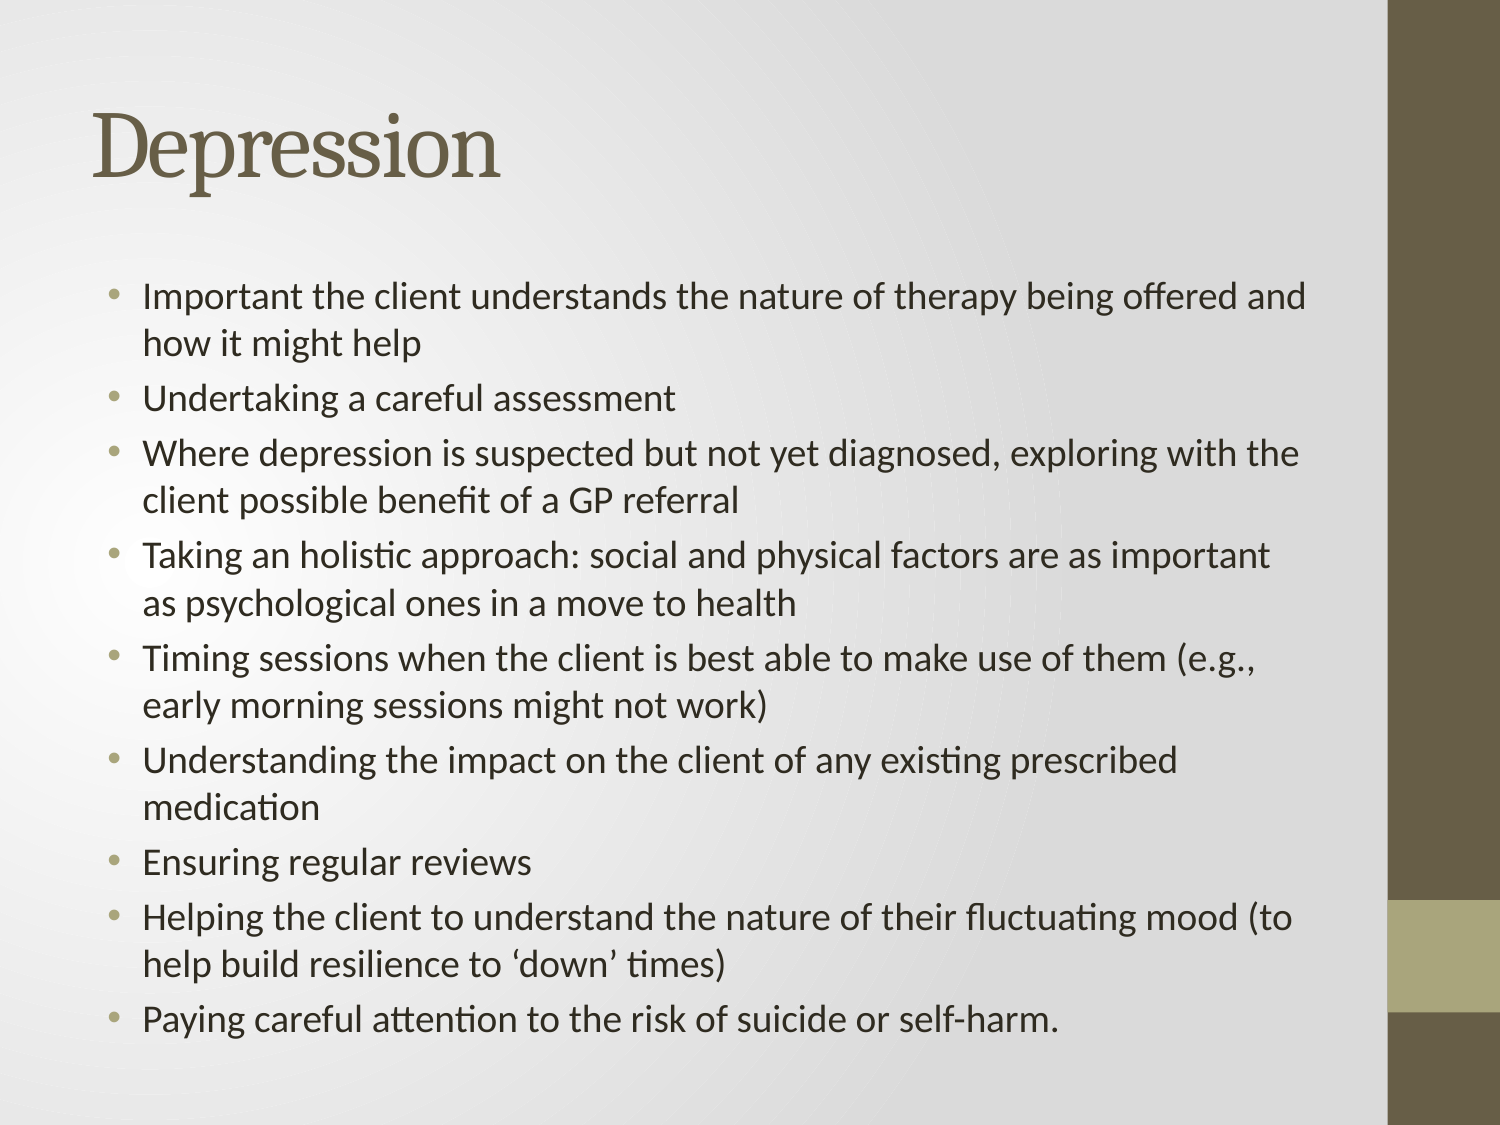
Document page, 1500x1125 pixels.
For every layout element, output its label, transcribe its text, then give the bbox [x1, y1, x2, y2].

list Important the client understands the nature of therapy being offered and how it might help Undertaking a careful assessment Where depression is suspected but not yet diagnosed, exploring with the client possible benefit of a GP referral Taking an holistic approach: social and physical factors are as important as psychological ones in a move to health Timing sessions when the client is best able to make use of them (e.g., early morning sessions might not work) Understanding the impact on the client of any existing prescribed medication Ensuring regular reviews Helping the client to understand the nature of their fluctuating mood (to help build resilience to ‘down’ times) Paying careful attention to the risk of suicide or self-harm. [75, 262, 1325, 1050]
title Depression [75, 45, 1325, 233]
